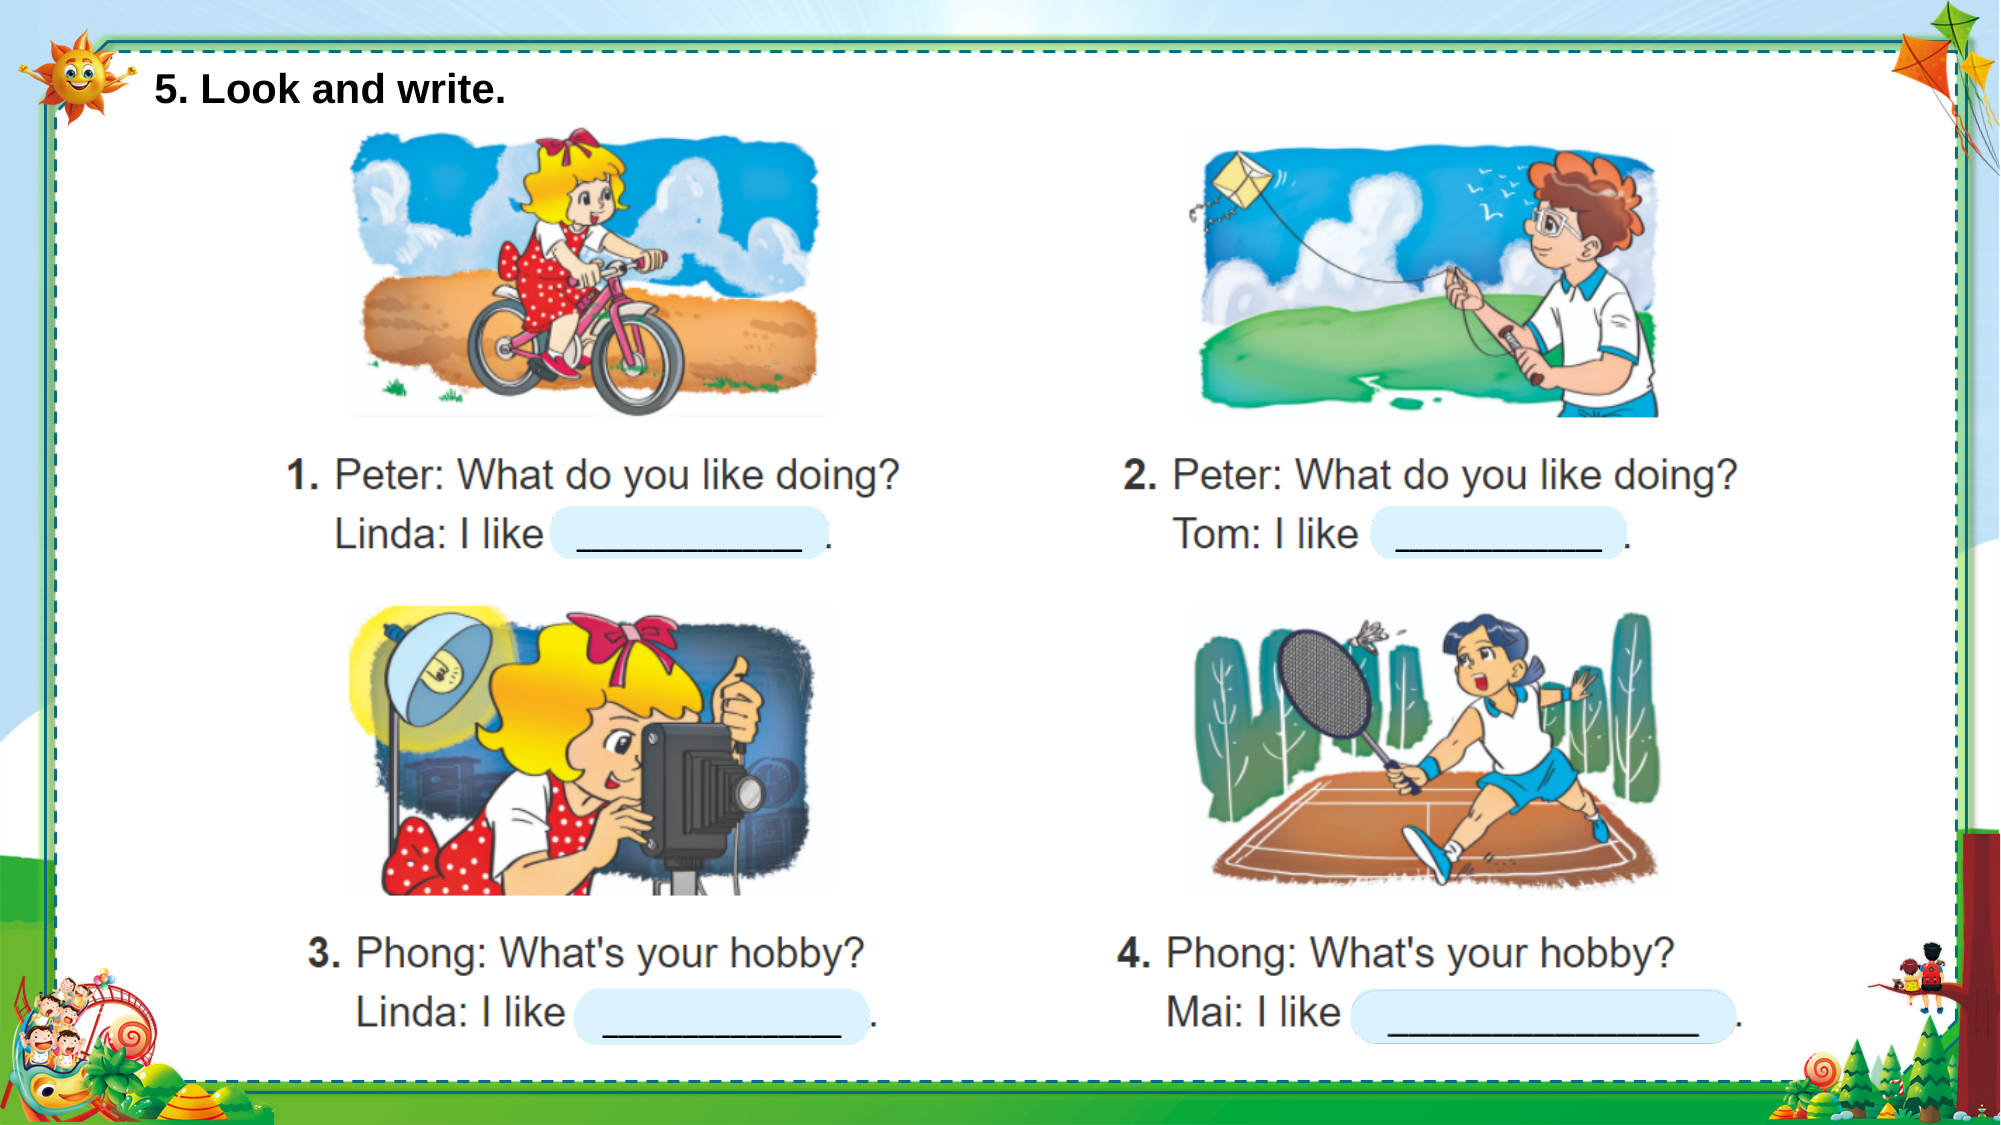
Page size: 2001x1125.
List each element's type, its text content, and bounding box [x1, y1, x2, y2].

picture [0, 0, 2001, 1125]
text_box 5. Look and write. [139, 54, 534, 120]
